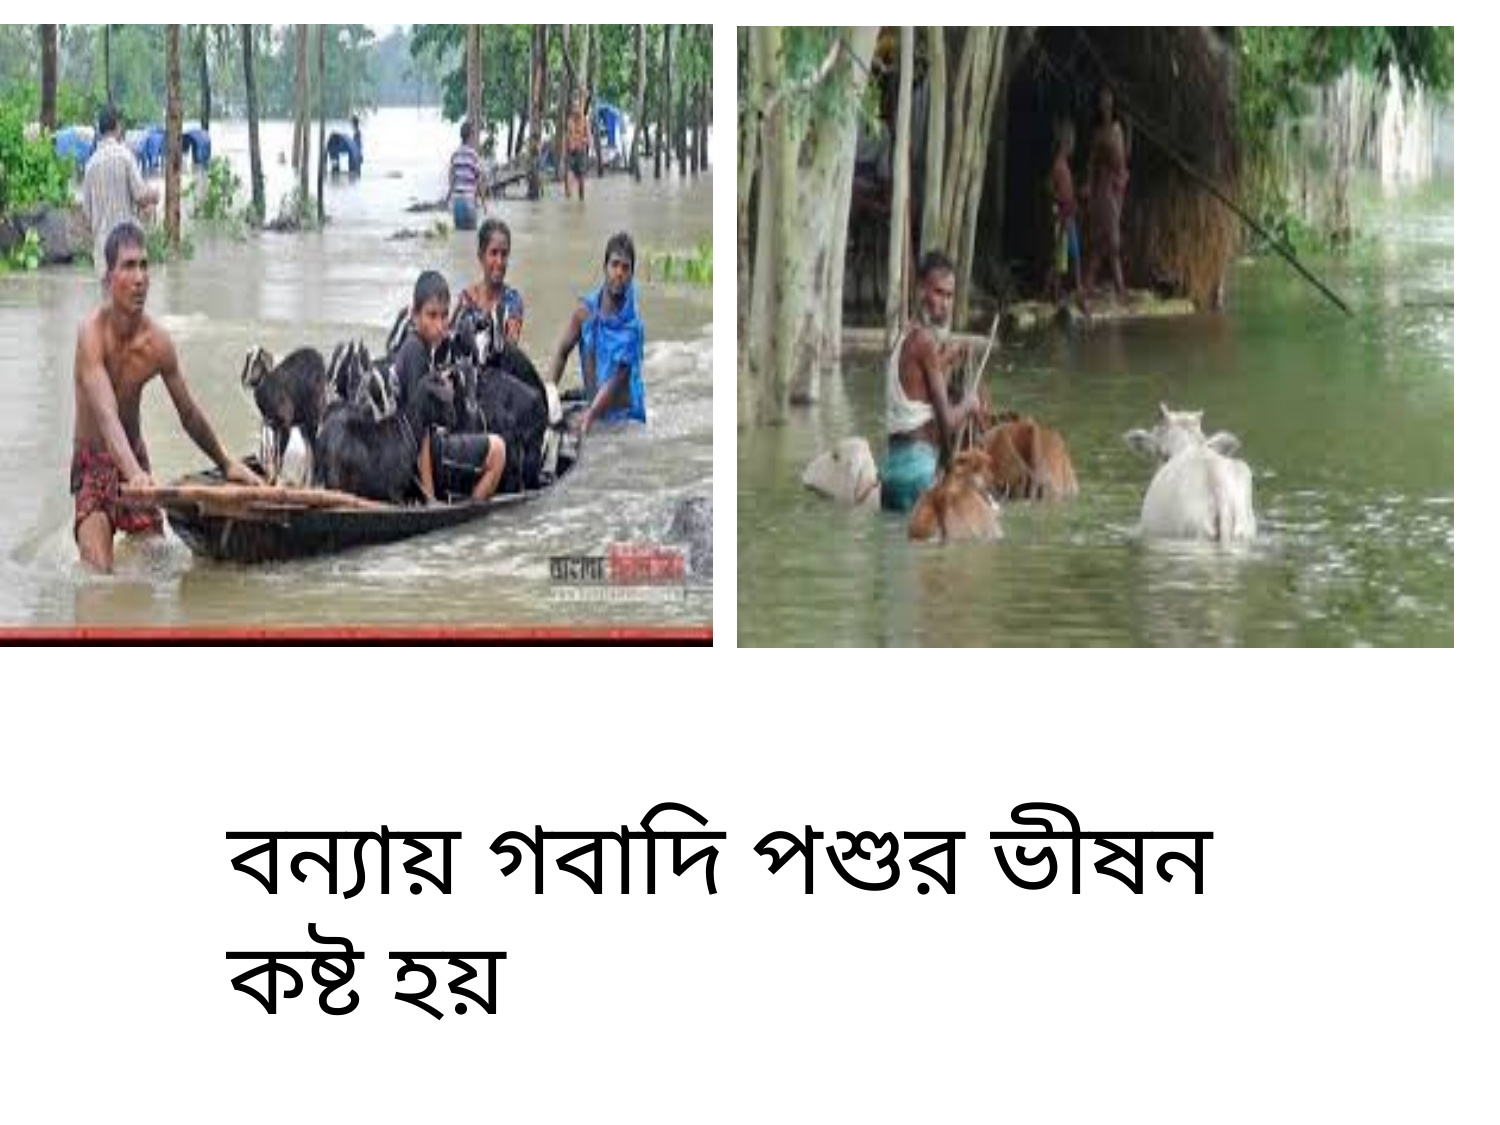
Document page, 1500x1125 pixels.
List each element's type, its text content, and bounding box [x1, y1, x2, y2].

picture [737, 25, 1454, 649]
text_box বন্যায় গবাদি পশুর ভীষন কষ্ট হয় [212, 787, 1250, 1043]
picture [0, 24, 713, 647]
